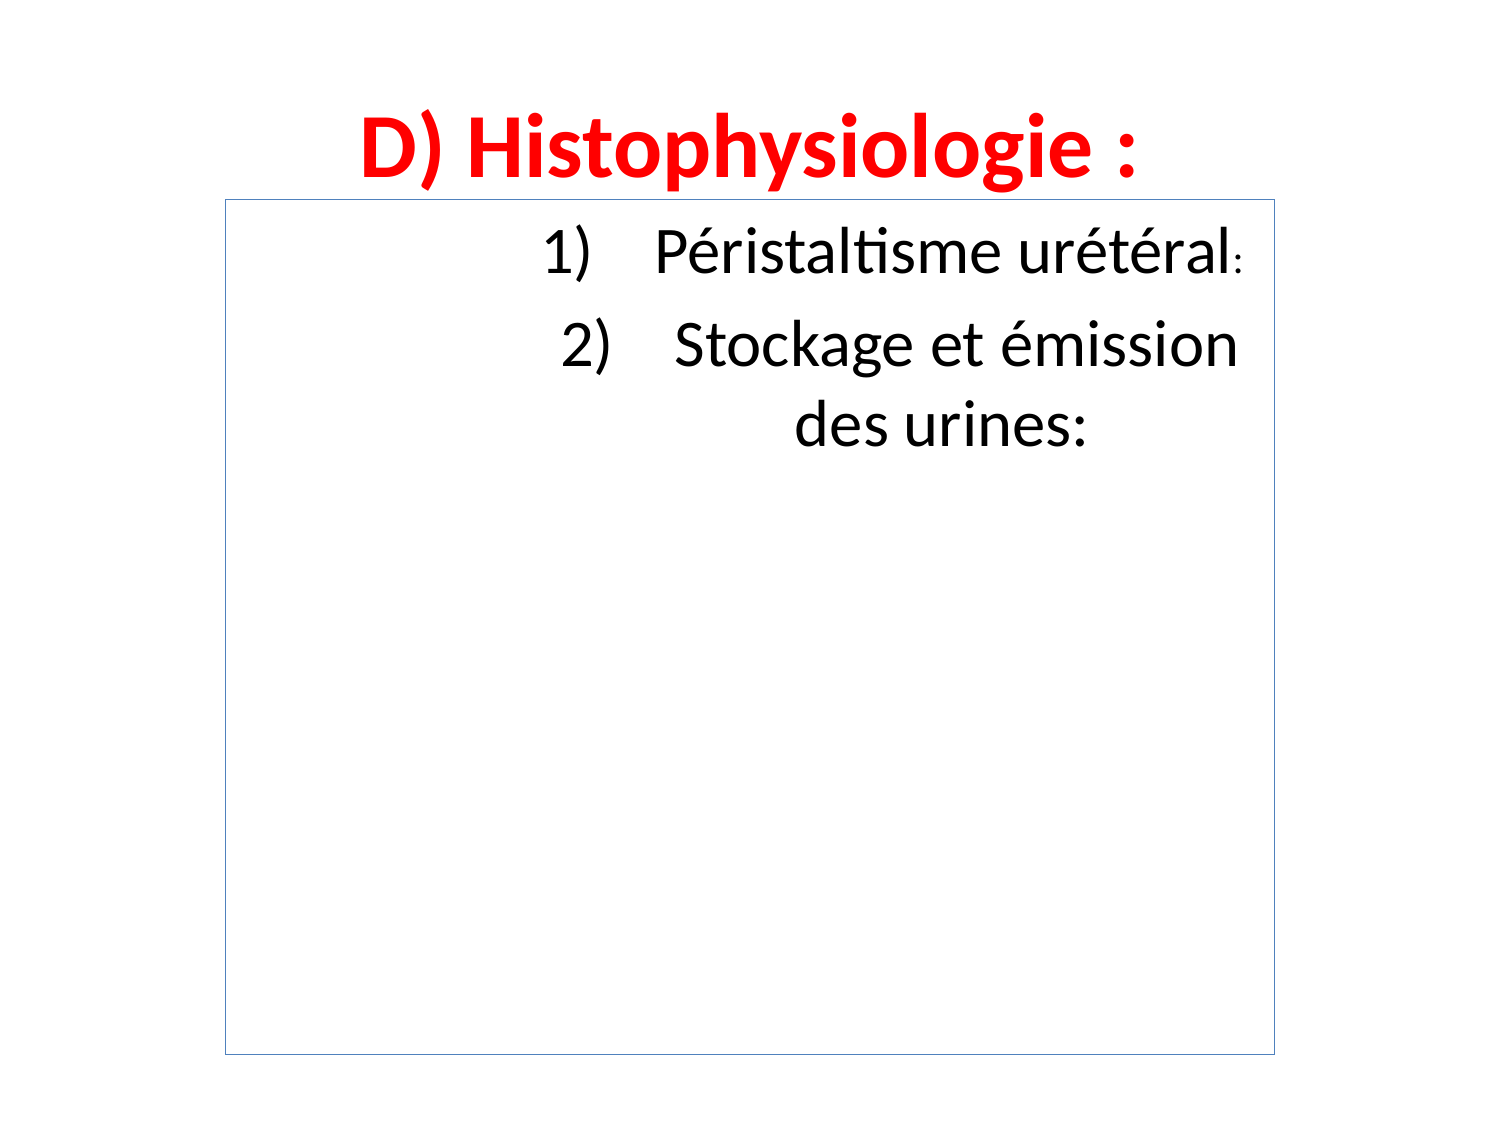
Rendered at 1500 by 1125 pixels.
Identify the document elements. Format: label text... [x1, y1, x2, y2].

title D) Histophysiologie : [112, 35, 1388, 247]
subtitle Péristaltisme urétéral: Stockage et émission des urines: [225, 199, 1275, 1055]
